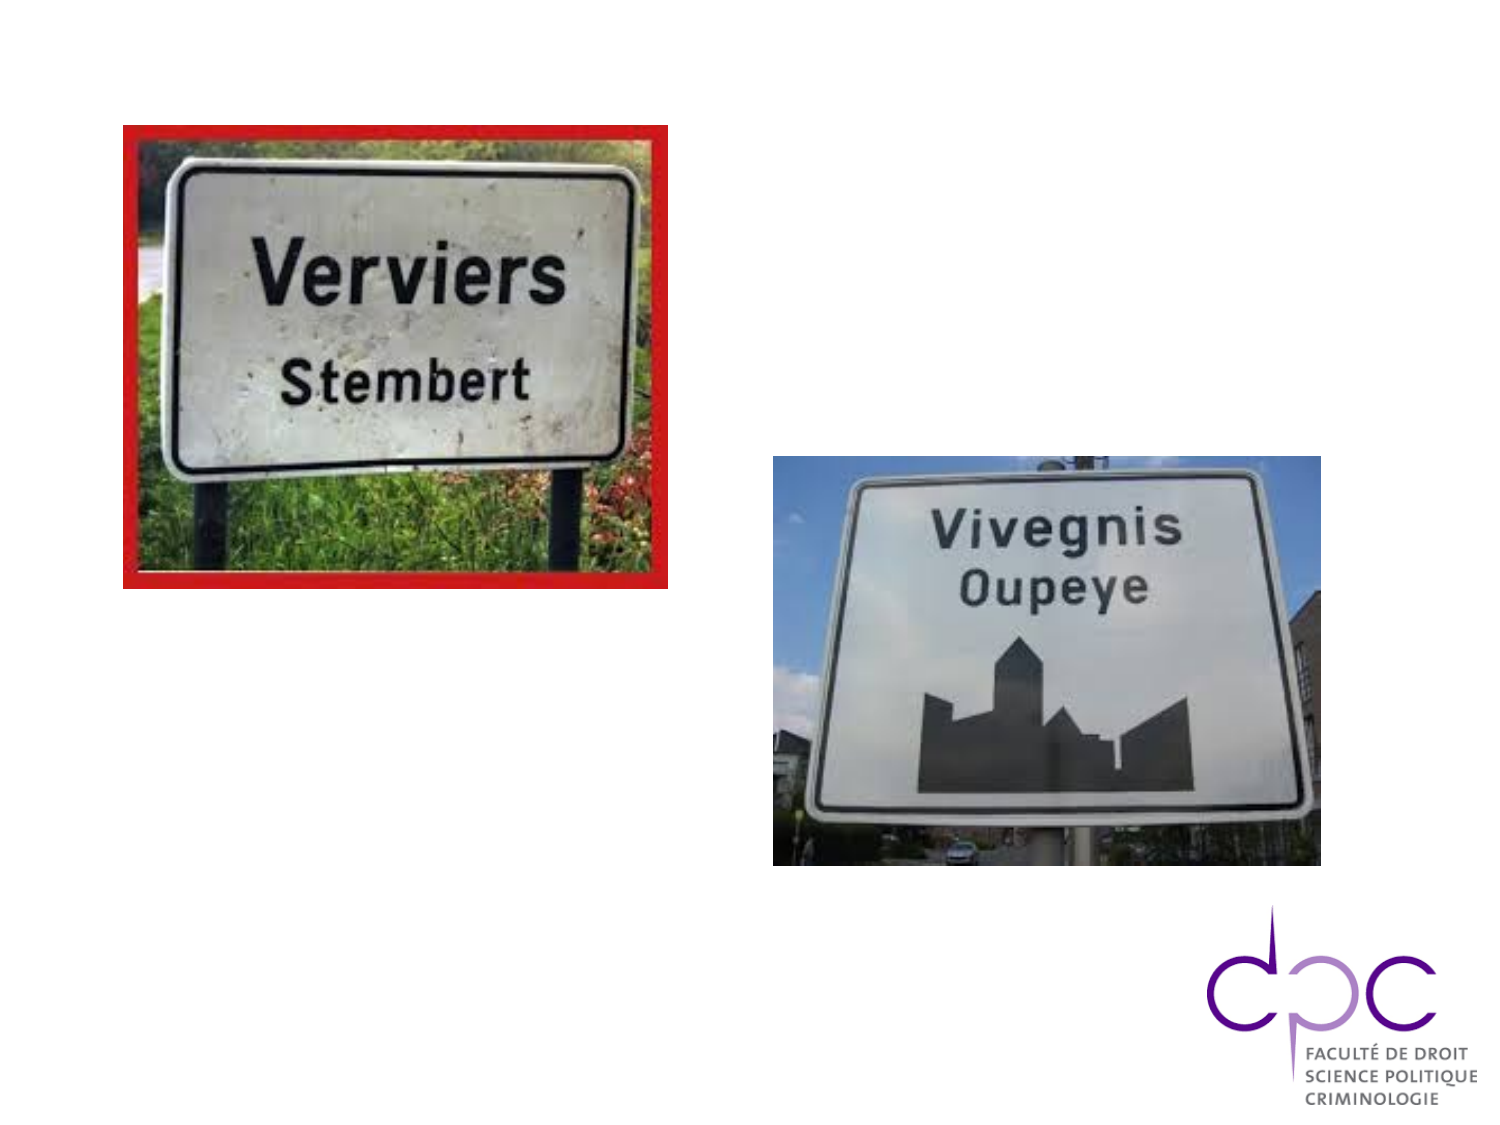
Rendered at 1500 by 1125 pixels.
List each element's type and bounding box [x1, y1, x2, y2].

picture [123, 125, 668, 589]
list [1206, 904, 1477, 1105]
picture [773, 455, 1321, 866]
